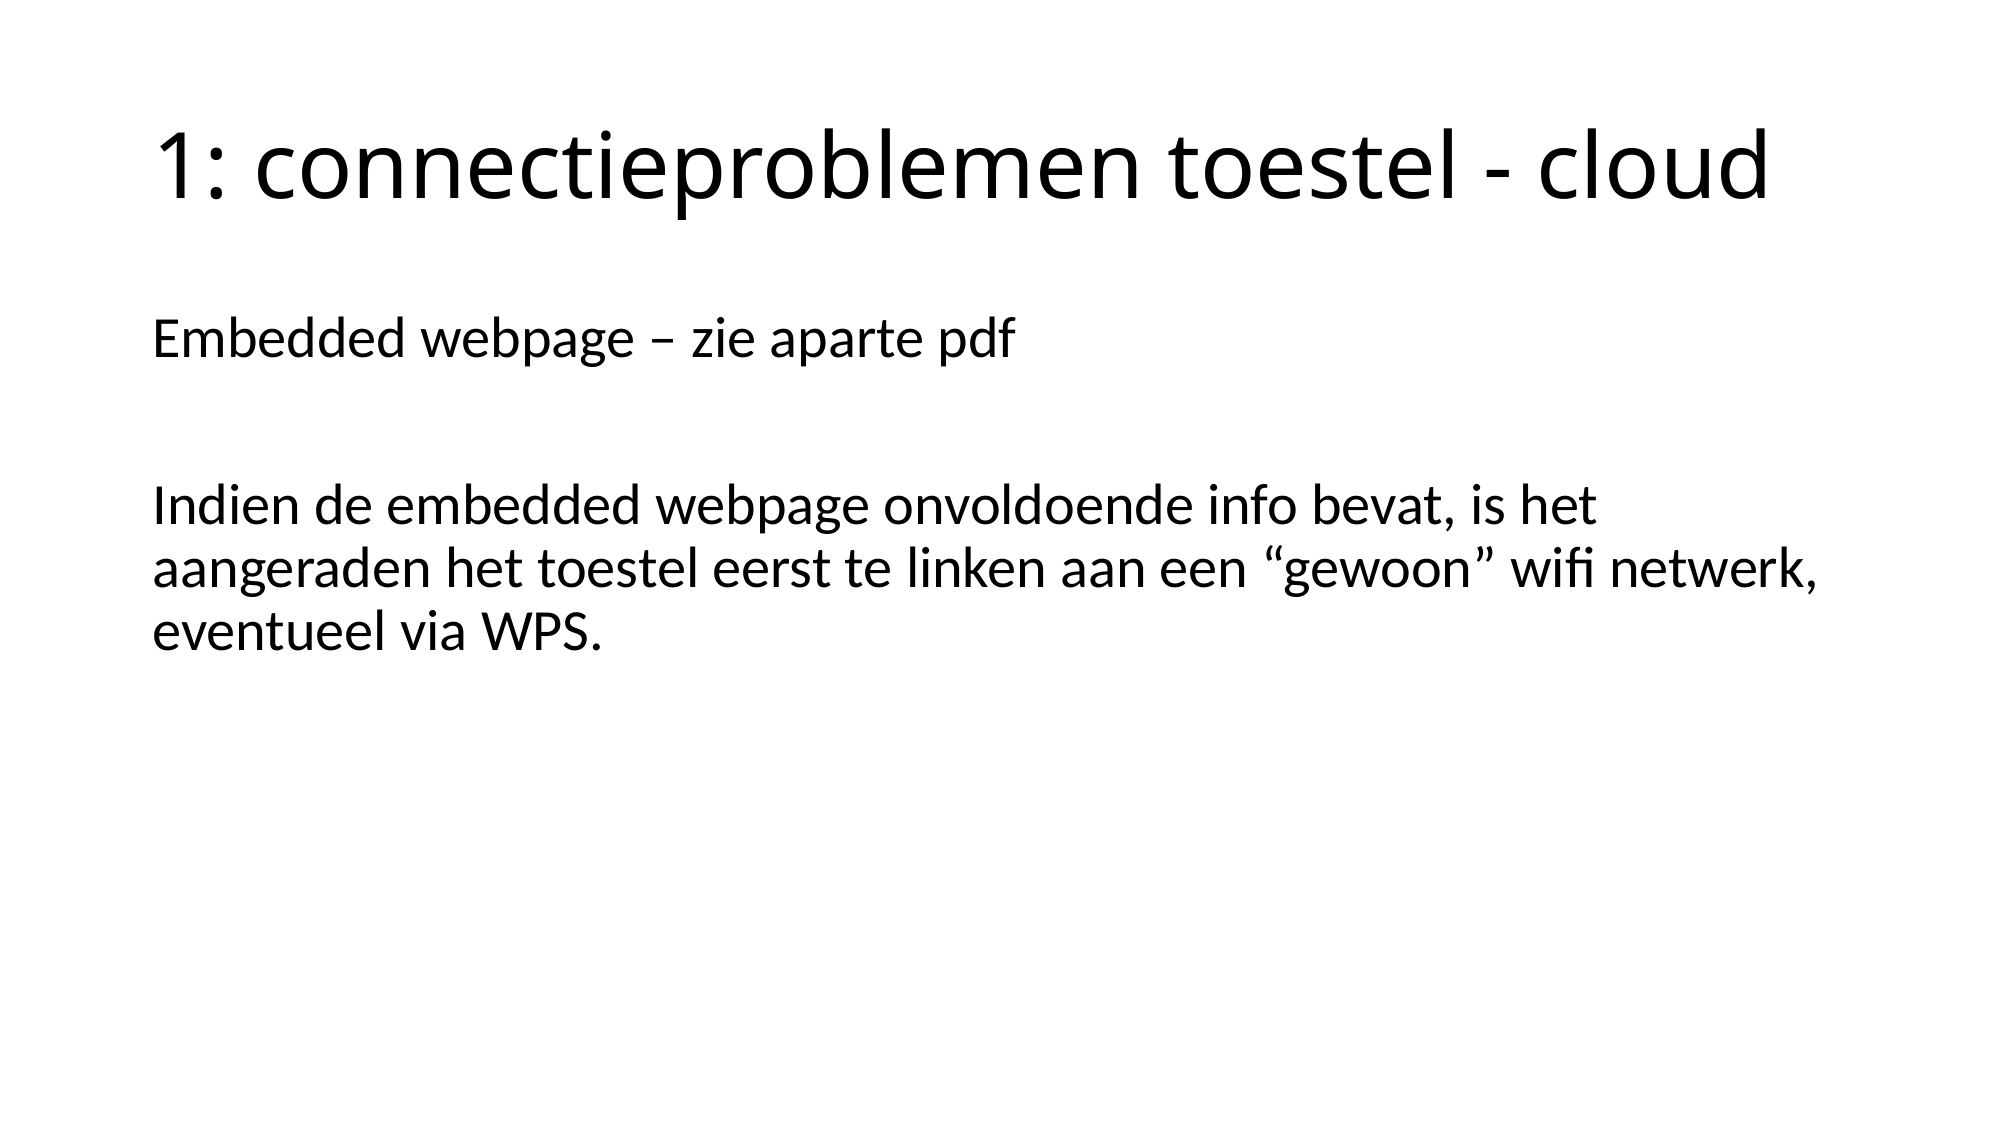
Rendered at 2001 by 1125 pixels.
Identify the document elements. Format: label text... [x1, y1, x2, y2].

title 1: connectieproblemen toestel - cloud [137, 59, 1863, 278]
list Embedded webpage – zie aparte pdf Indien de embedded webpage onvoldoende info bevat, is het aangeraden het toestel eerst te linken aan een “gewoon” wifi netwerk, eventueel via WPS. [137, 299, 1863, 1014]
